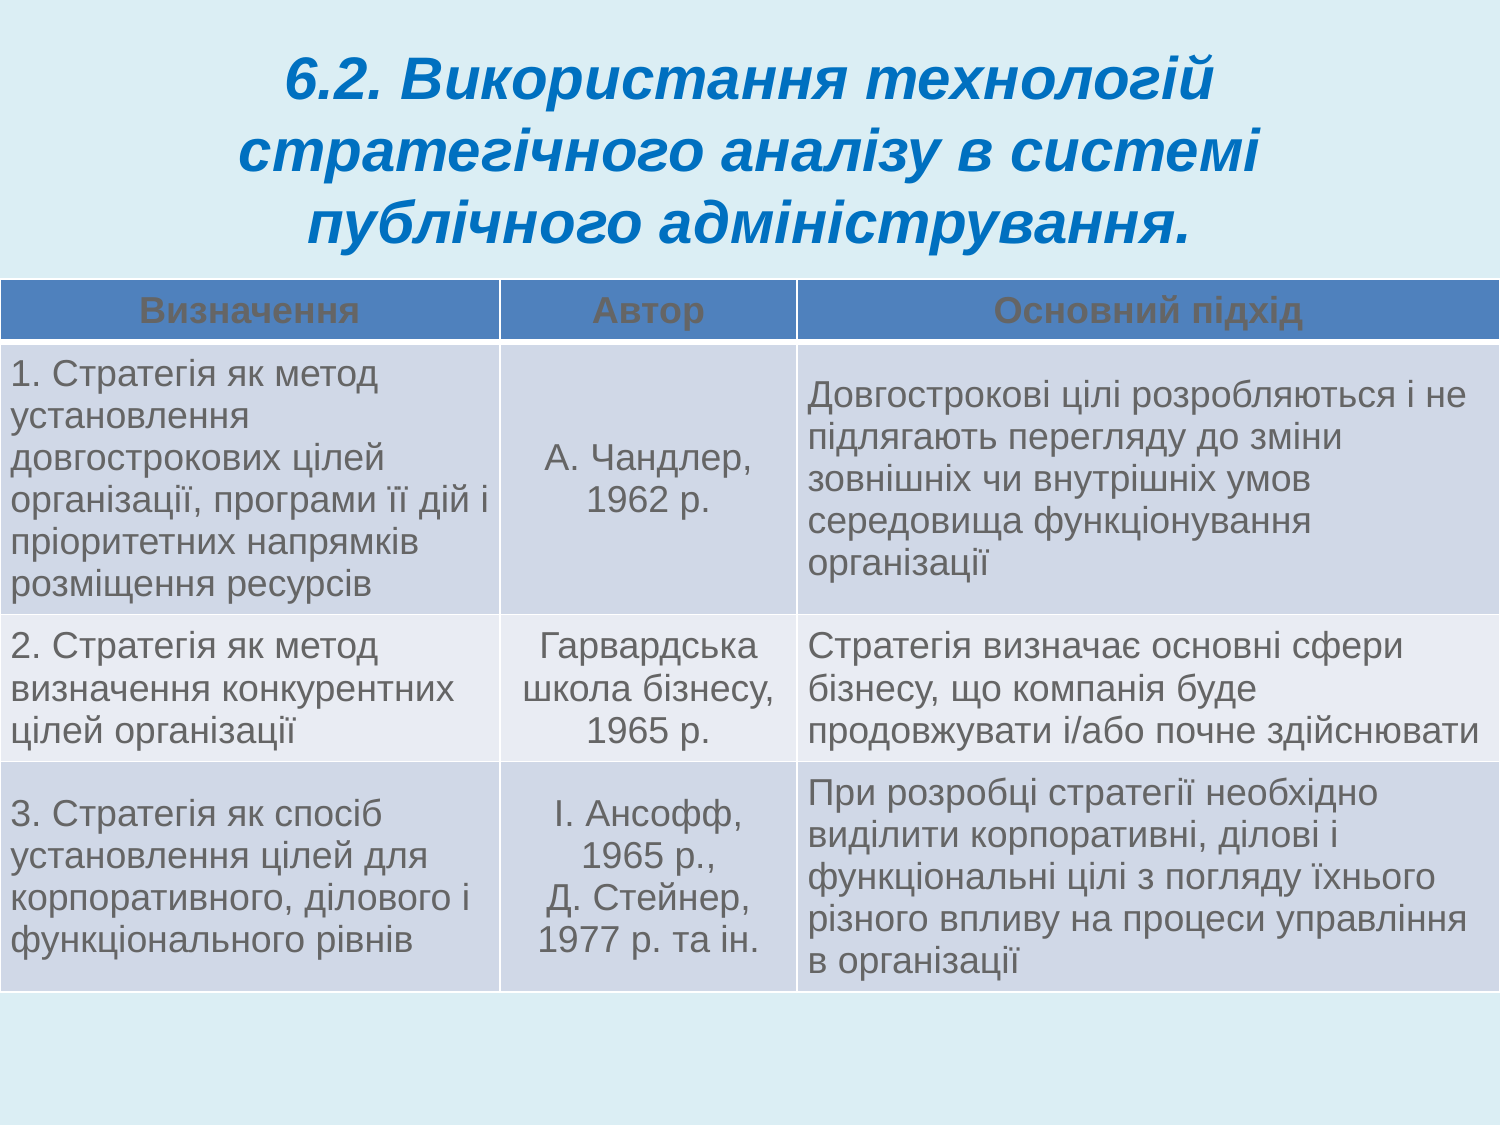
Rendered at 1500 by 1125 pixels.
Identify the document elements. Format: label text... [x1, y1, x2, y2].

title 6.2. Використання технологій стратегічного аналізу в системі публічного адміністрування. [75, 30, 1425, 264]
table_cell 3. Стратегія як спосіб установлення цілей для корпоративного, ділового і функціонального рівнів [1, 762, 499, 991]
table_cell А. Чандлер, 1962 р. [501, 345, 796, 614]
table_cell Довгострокові цілі розробляються і не підлягають перегляду до зміни зовнішніх чи внутрішніх умов середовища функціонування організації [798, 345, 1499, 614]
table_header Автор [501, 280, 796, 339]
table_cell 1. Стратегія як метод установлення довгострокових цілей організації, програми її дій і пріоритетних напрямків розміщення ресурсів [1, 345, 499, 614]
table_cell Стратегія визначає основні сфери бізнесу, що компанія буде продовжувати і/або почне здійснювати [798, 615, 1499, 761]
table_cell Гарвардська школа бізнесу, 1965 р. [501, 615, 796, 761]
table_cell 2. Стратегія як метод визначення конкурентних цілей організації [1, 615, 499, 761]
table_cell І. Ансофф, 1965 р., Д. Стейнер, 1977 р. та ін. [501, 762, 796, 991]
table_header Основний підхід [798, 280, 1499, 339]
table_cell При розробці стратегії необхідно виділити корпоративні, ділові і функціональні цілі з погляду їхнього різного впливу на процеси управління в організації [798, 762, 1499, 991]
table_header Визначення [1, 280, 499, 339]
